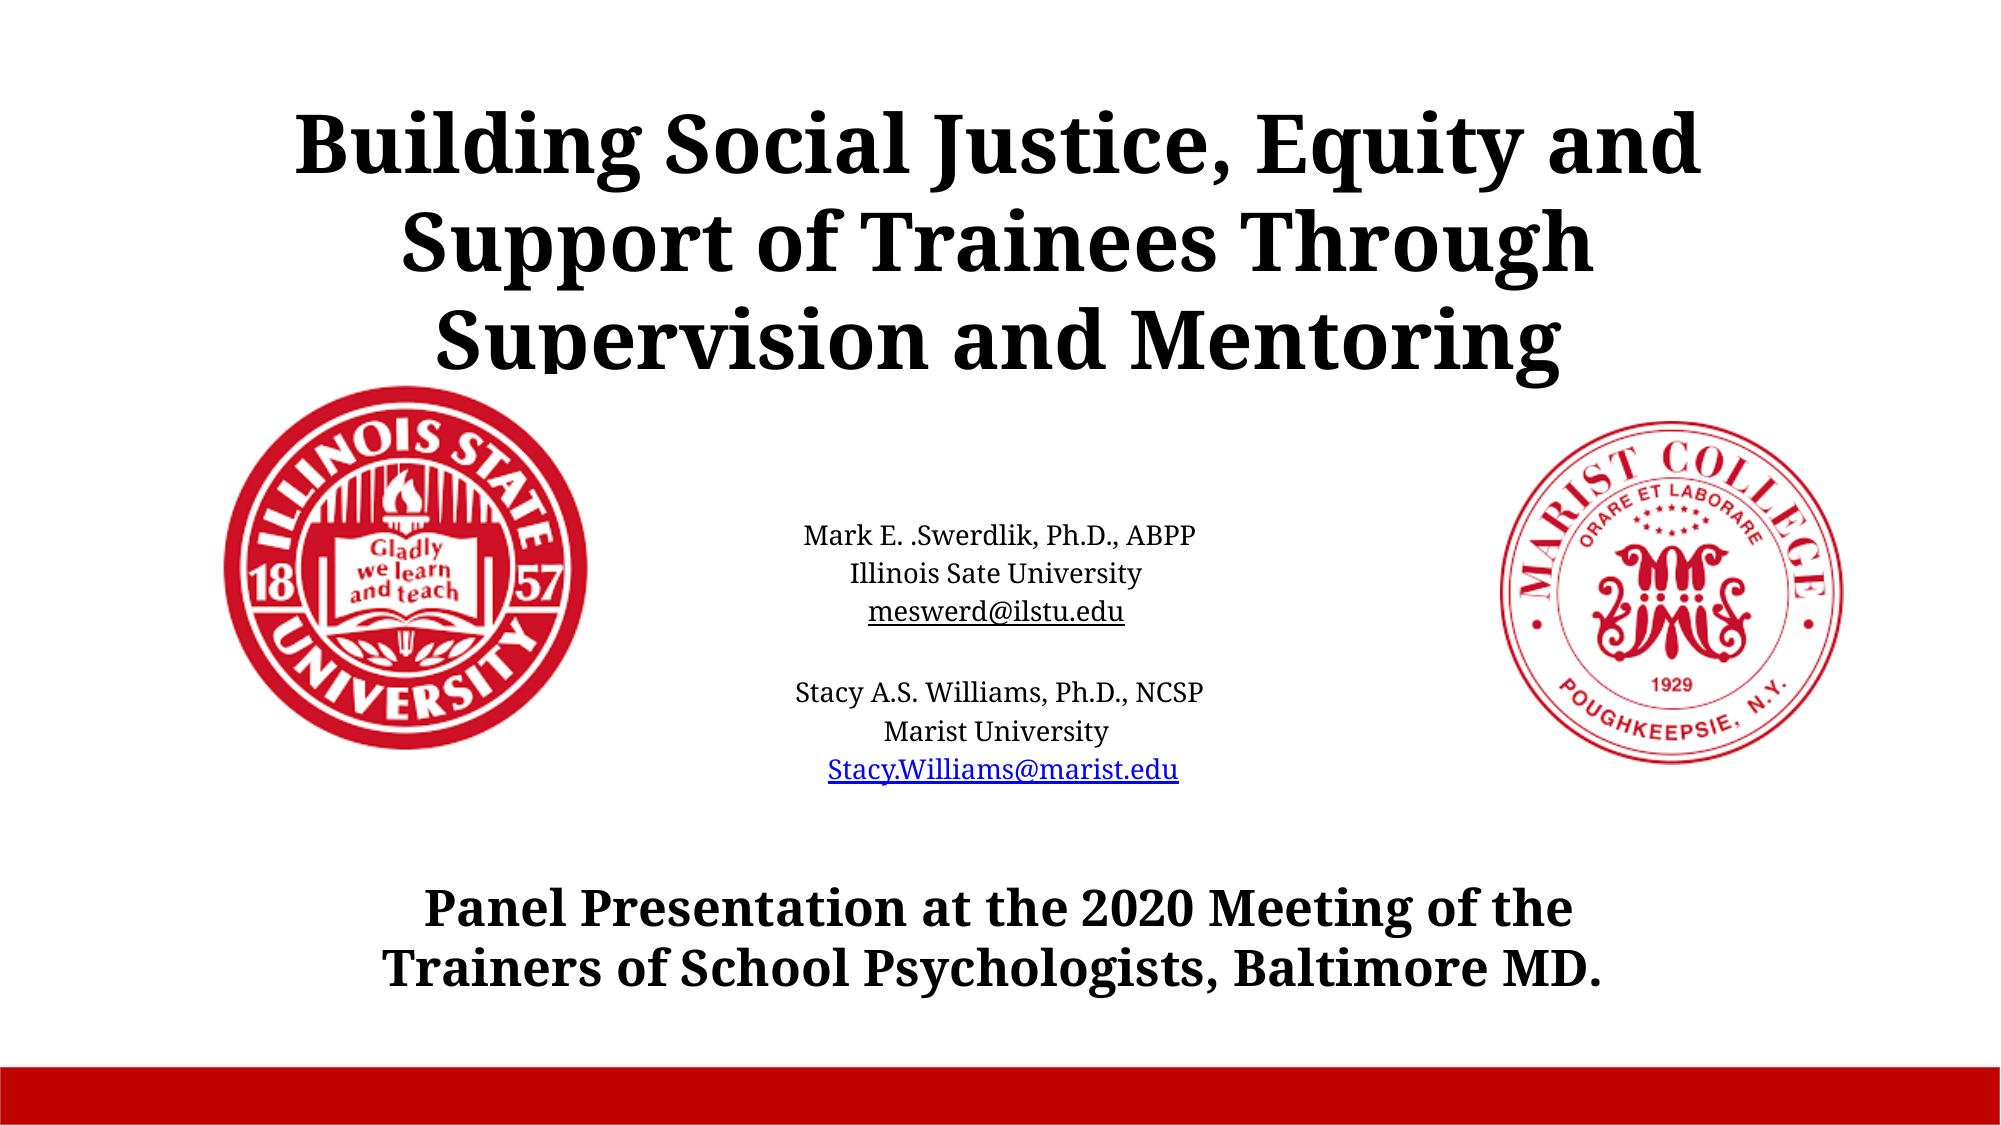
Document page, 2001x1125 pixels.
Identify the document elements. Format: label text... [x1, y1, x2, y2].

text_box [0, 1067, 2000, 1125]
title Building Social Justice, Equity and Support of Trainees Through Supervision and Mentoring [150, 82, 1850, 591]
picture [1500, 421, 1845, 765]
picture [211, 374, 600, 762]
subtitle Mark E. .Swerdlik, Ph.D., ABPP Illinois Sate University meswerd@ilstu.edu Stacy A.S. Williams, Ph.D., NCSP Marist University Stacy.Williams@marist.edu Panel Presentation at the 2020 Meeting of the Trainers of School Psychologists, Baltimore MD. [300, 472, 1700, 1005]
